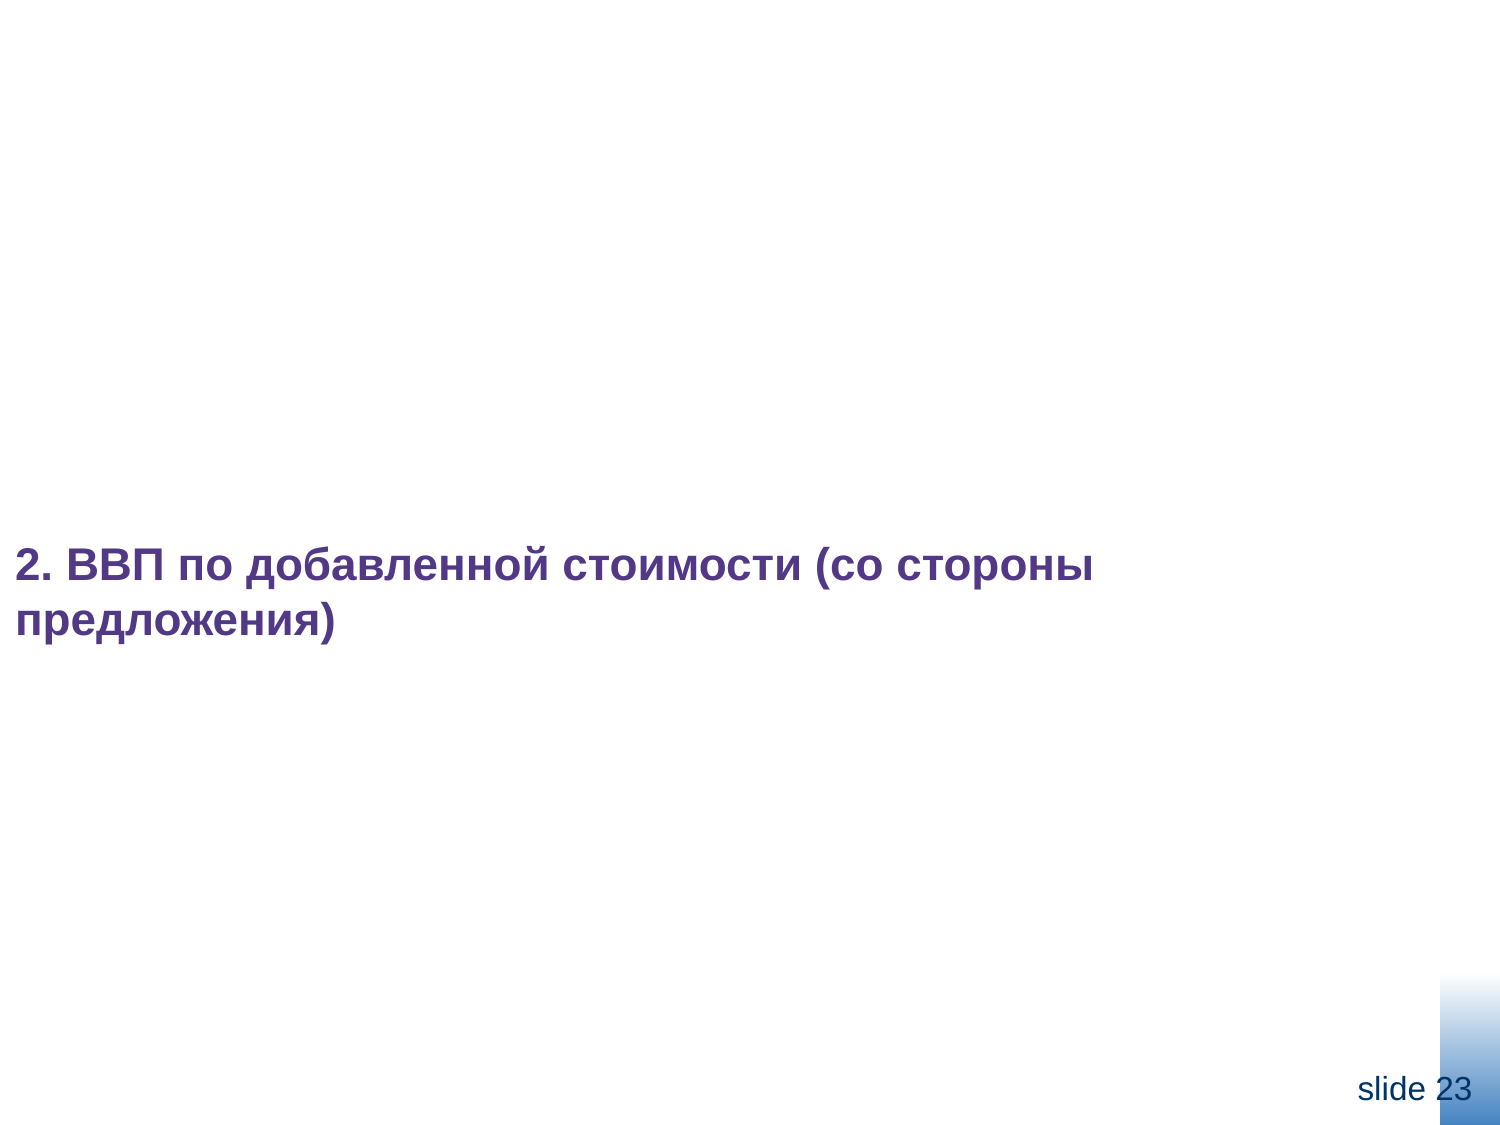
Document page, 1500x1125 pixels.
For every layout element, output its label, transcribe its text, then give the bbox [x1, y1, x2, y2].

title 2. ВВП по добавленной стоимости (со стороны предложения) [0, 0, 1441, 1125]
slide_number slide 22 [1299, 1062, 1488, 1113]
